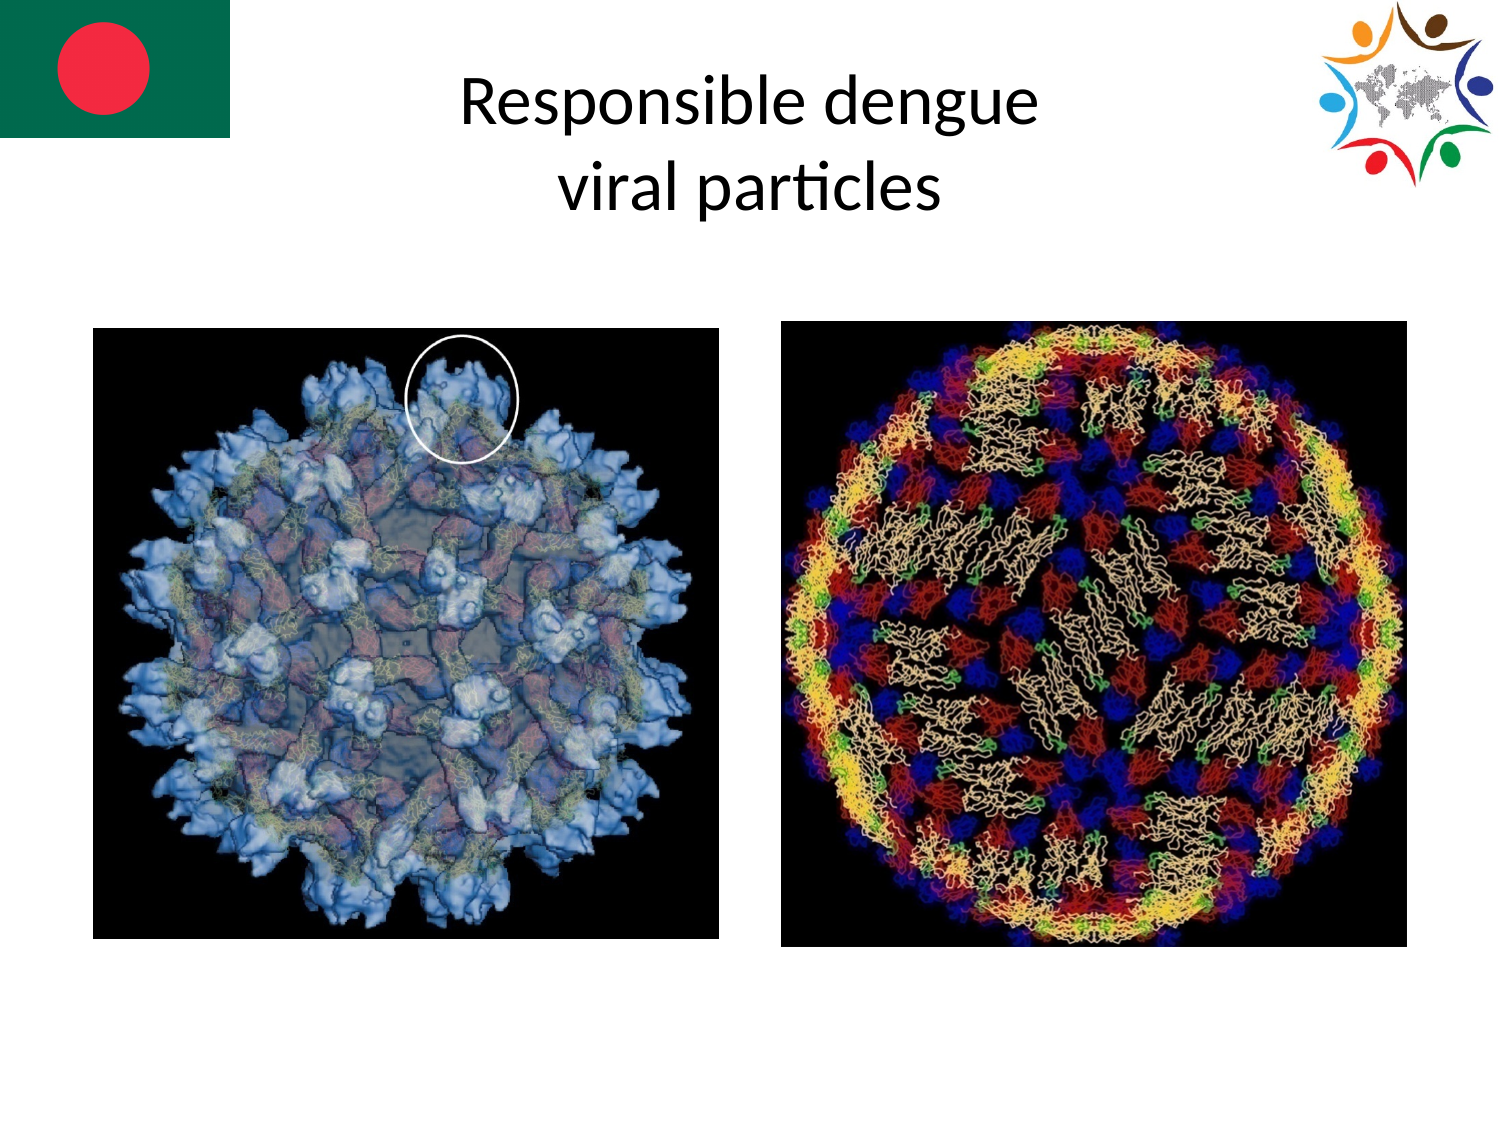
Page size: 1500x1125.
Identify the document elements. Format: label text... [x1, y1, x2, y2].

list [93, 328, 720, 940]
title Responsible dengue viral particles [75, 45, 1425, 233]
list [780, 320, 1407, 947]
picture [1312, 0, 1500, 188]
picture [0, 0, 230, 138]
